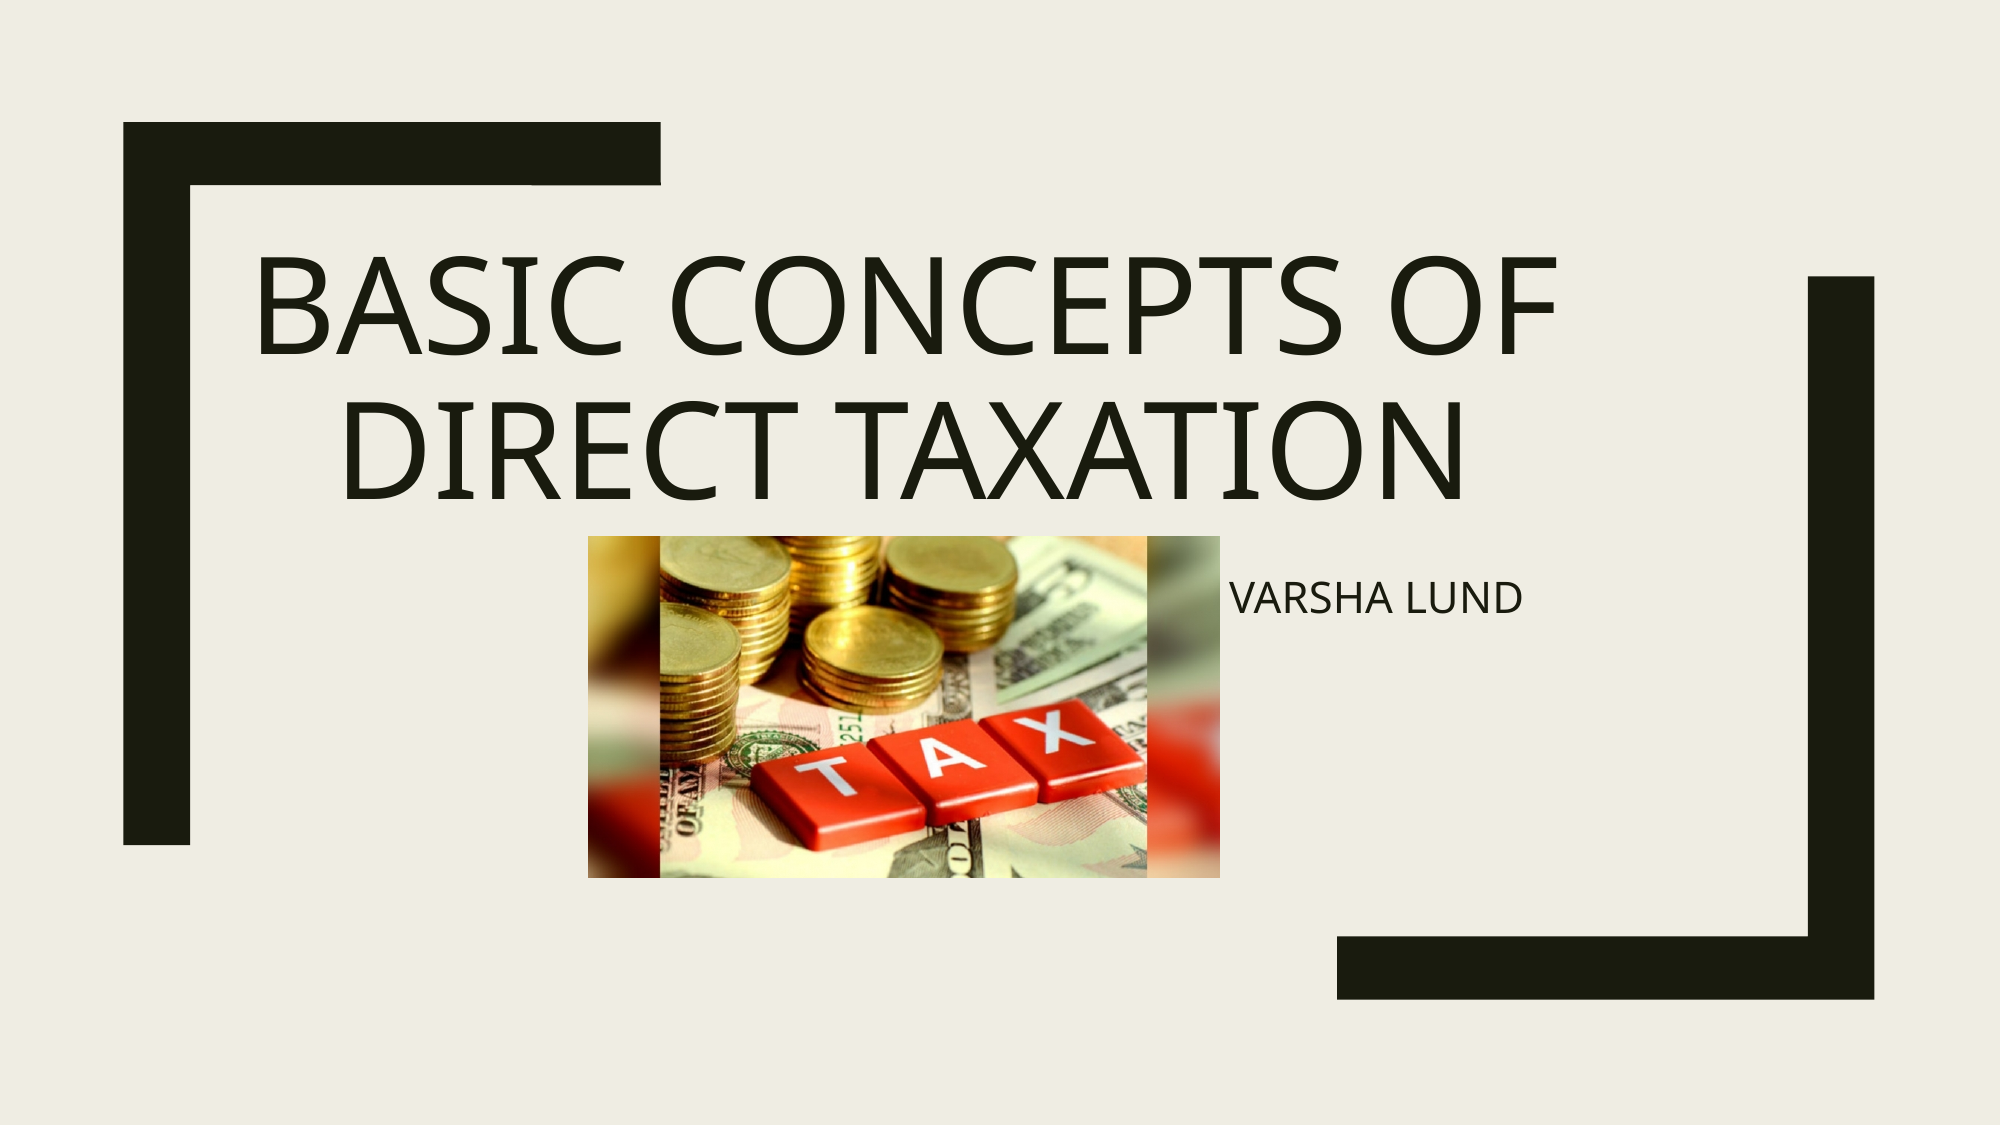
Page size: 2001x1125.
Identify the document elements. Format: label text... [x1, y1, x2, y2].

subtitle CA VARSHA LUND [1220, 555, 1779, 734]
title Basic concepts of direct taxation [218, 191, 1591, 537]
picture [588, 536, 1220, 878]
